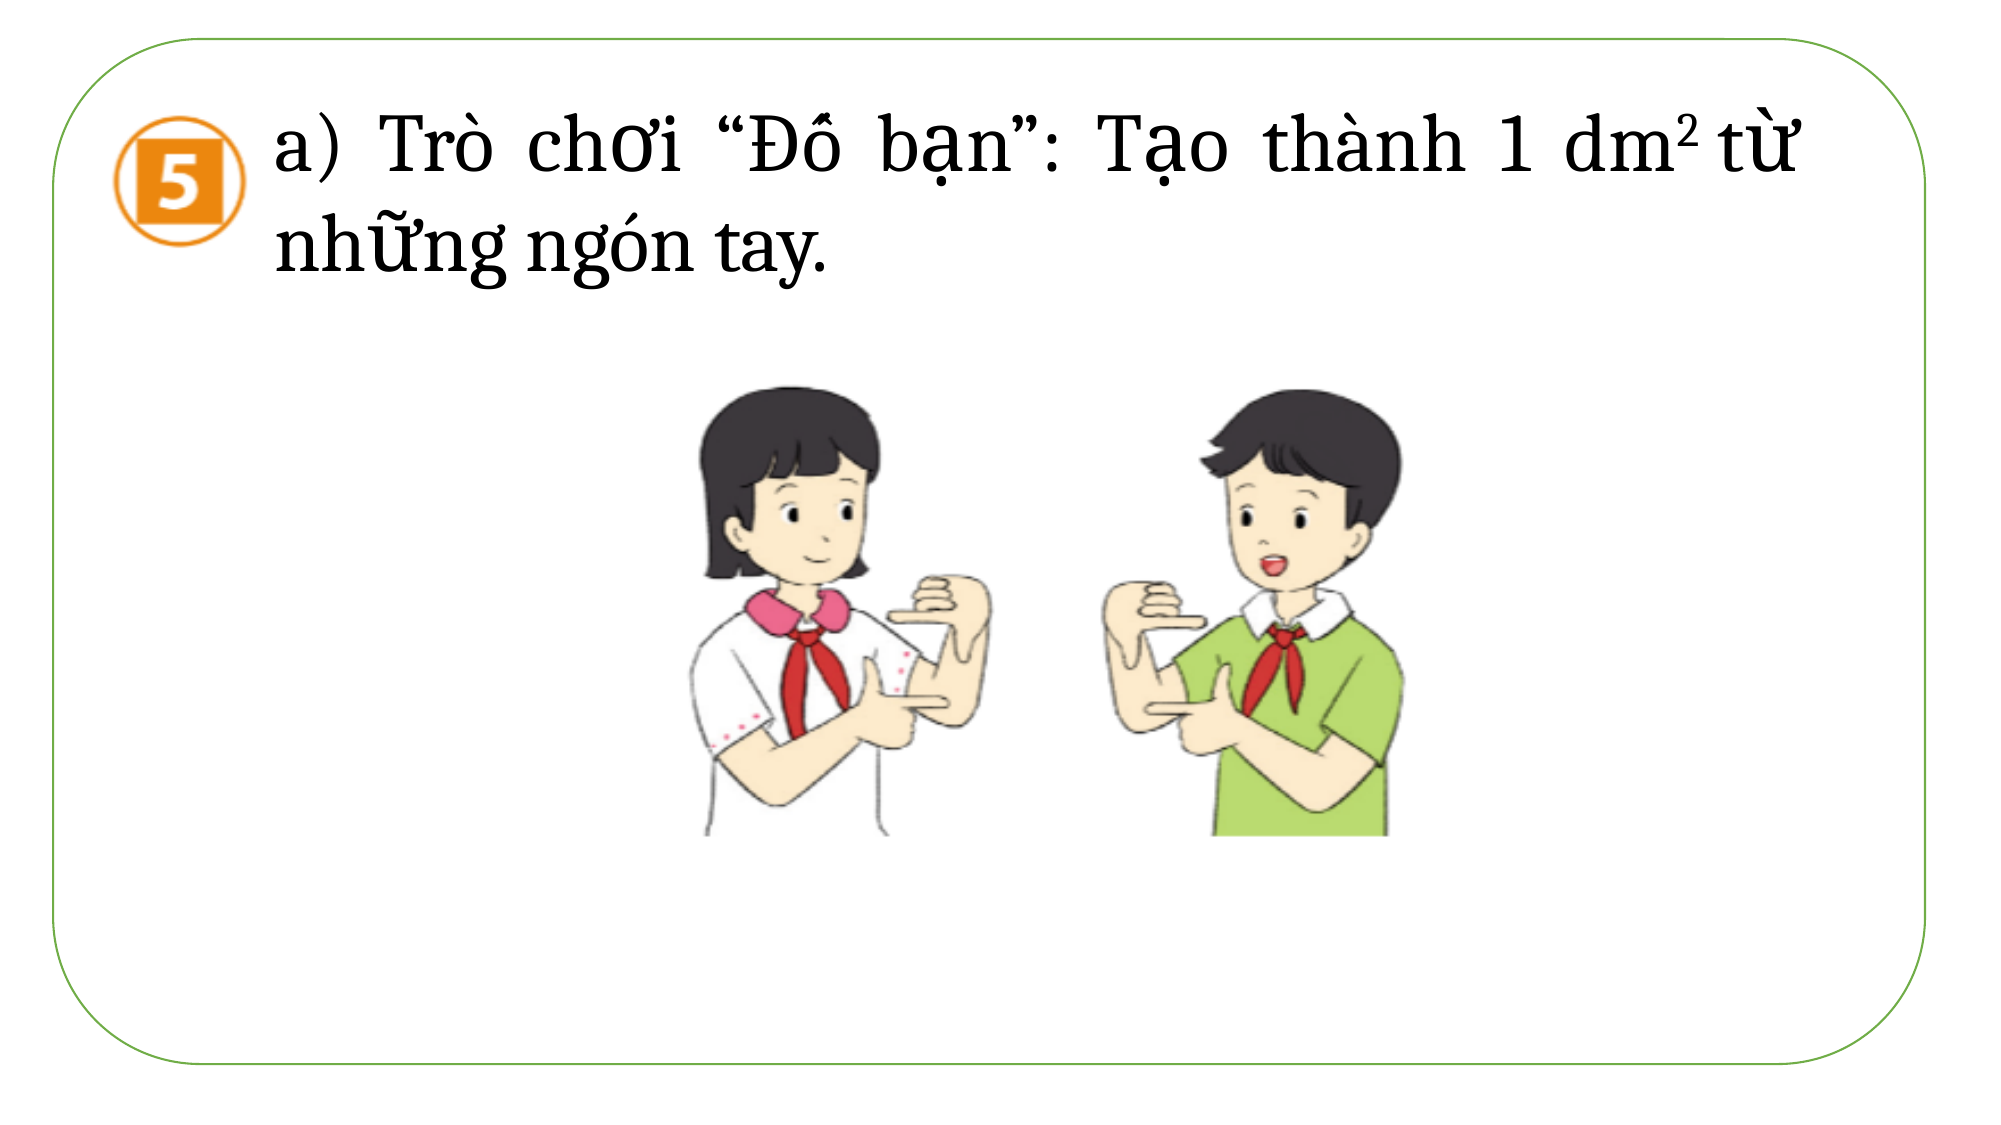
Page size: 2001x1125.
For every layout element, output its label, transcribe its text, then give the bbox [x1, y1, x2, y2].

picture [613, 356, 1438, 846]
picture [105, 101, 257, 250]
text_box [52, 37, 1927, 1066]
text_box a) Trò chơi “Đố bạn”: Tạo thành 1 dm2 từ những ngón tay. [259, 81, 1816, 296]
